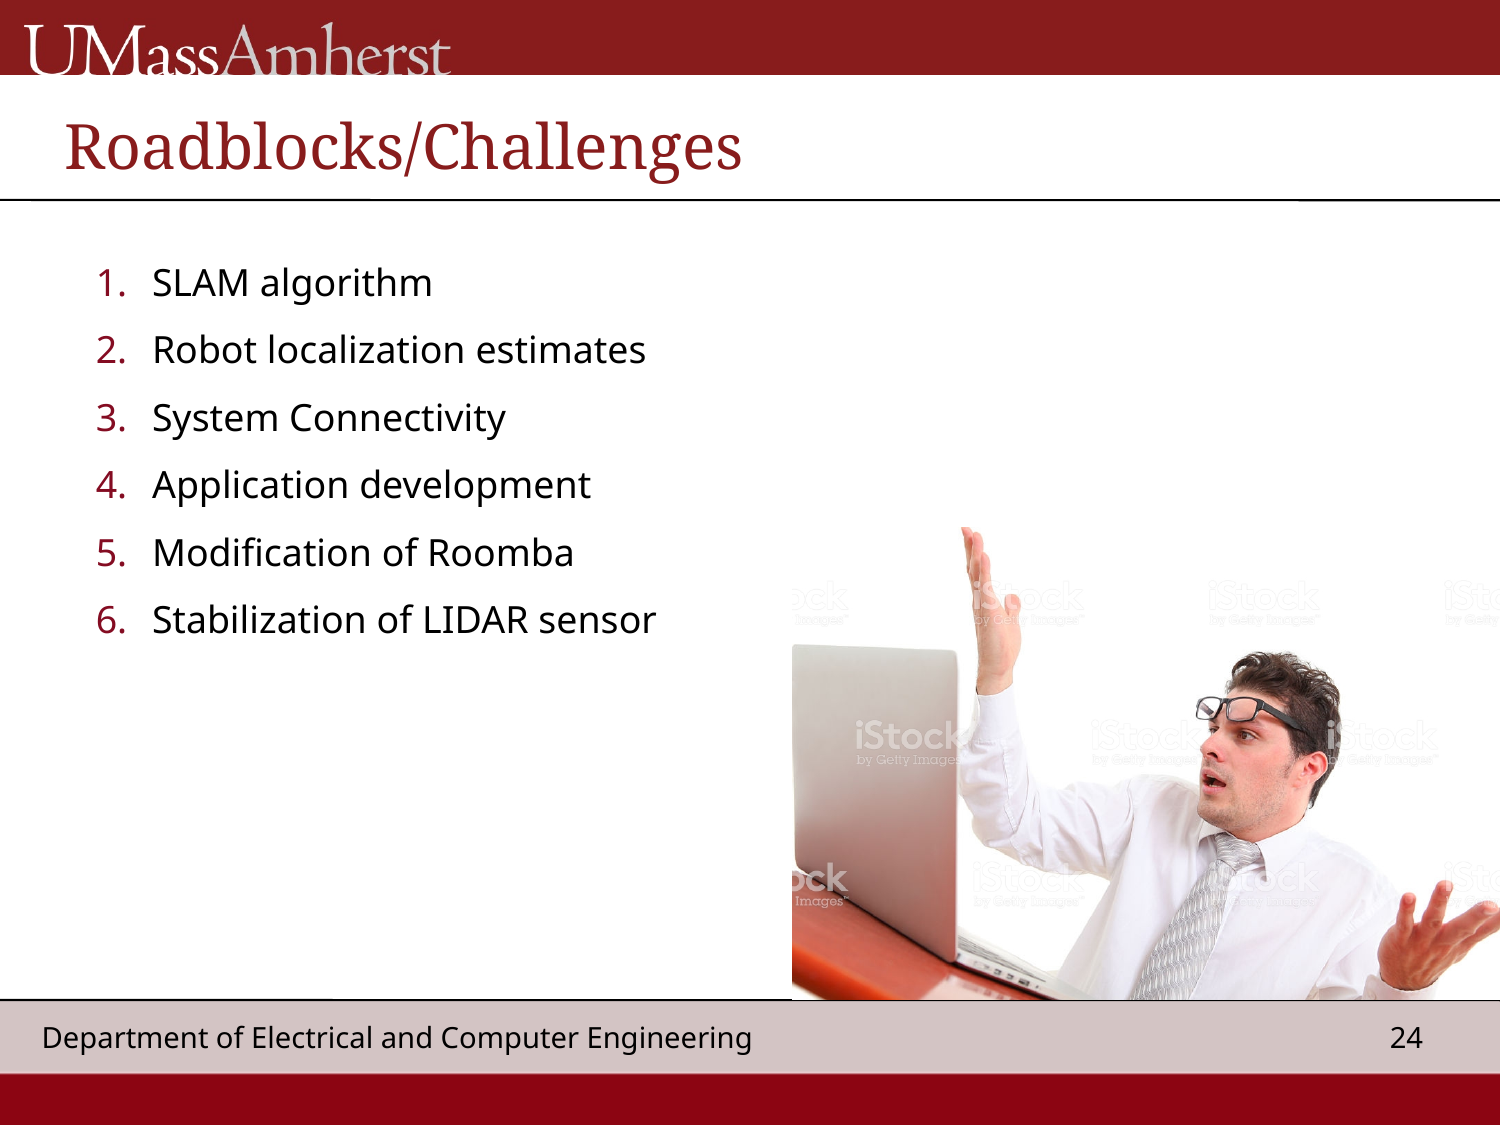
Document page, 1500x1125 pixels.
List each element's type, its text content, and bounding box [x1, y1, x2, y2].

picture [0, 1002, 1500, 1125]
text_box Roadblocks/Challenges [50, 99, 1500, 190]
text_box SLAM algorithm Robot localization estimates System Connectivity Application development Modification of Roomba Stabilization of LIDAR sensor [62, 229, 1400, 967]
picture [0, 0, 1500, 75]
picture [792, 527, 1500, 1000]
